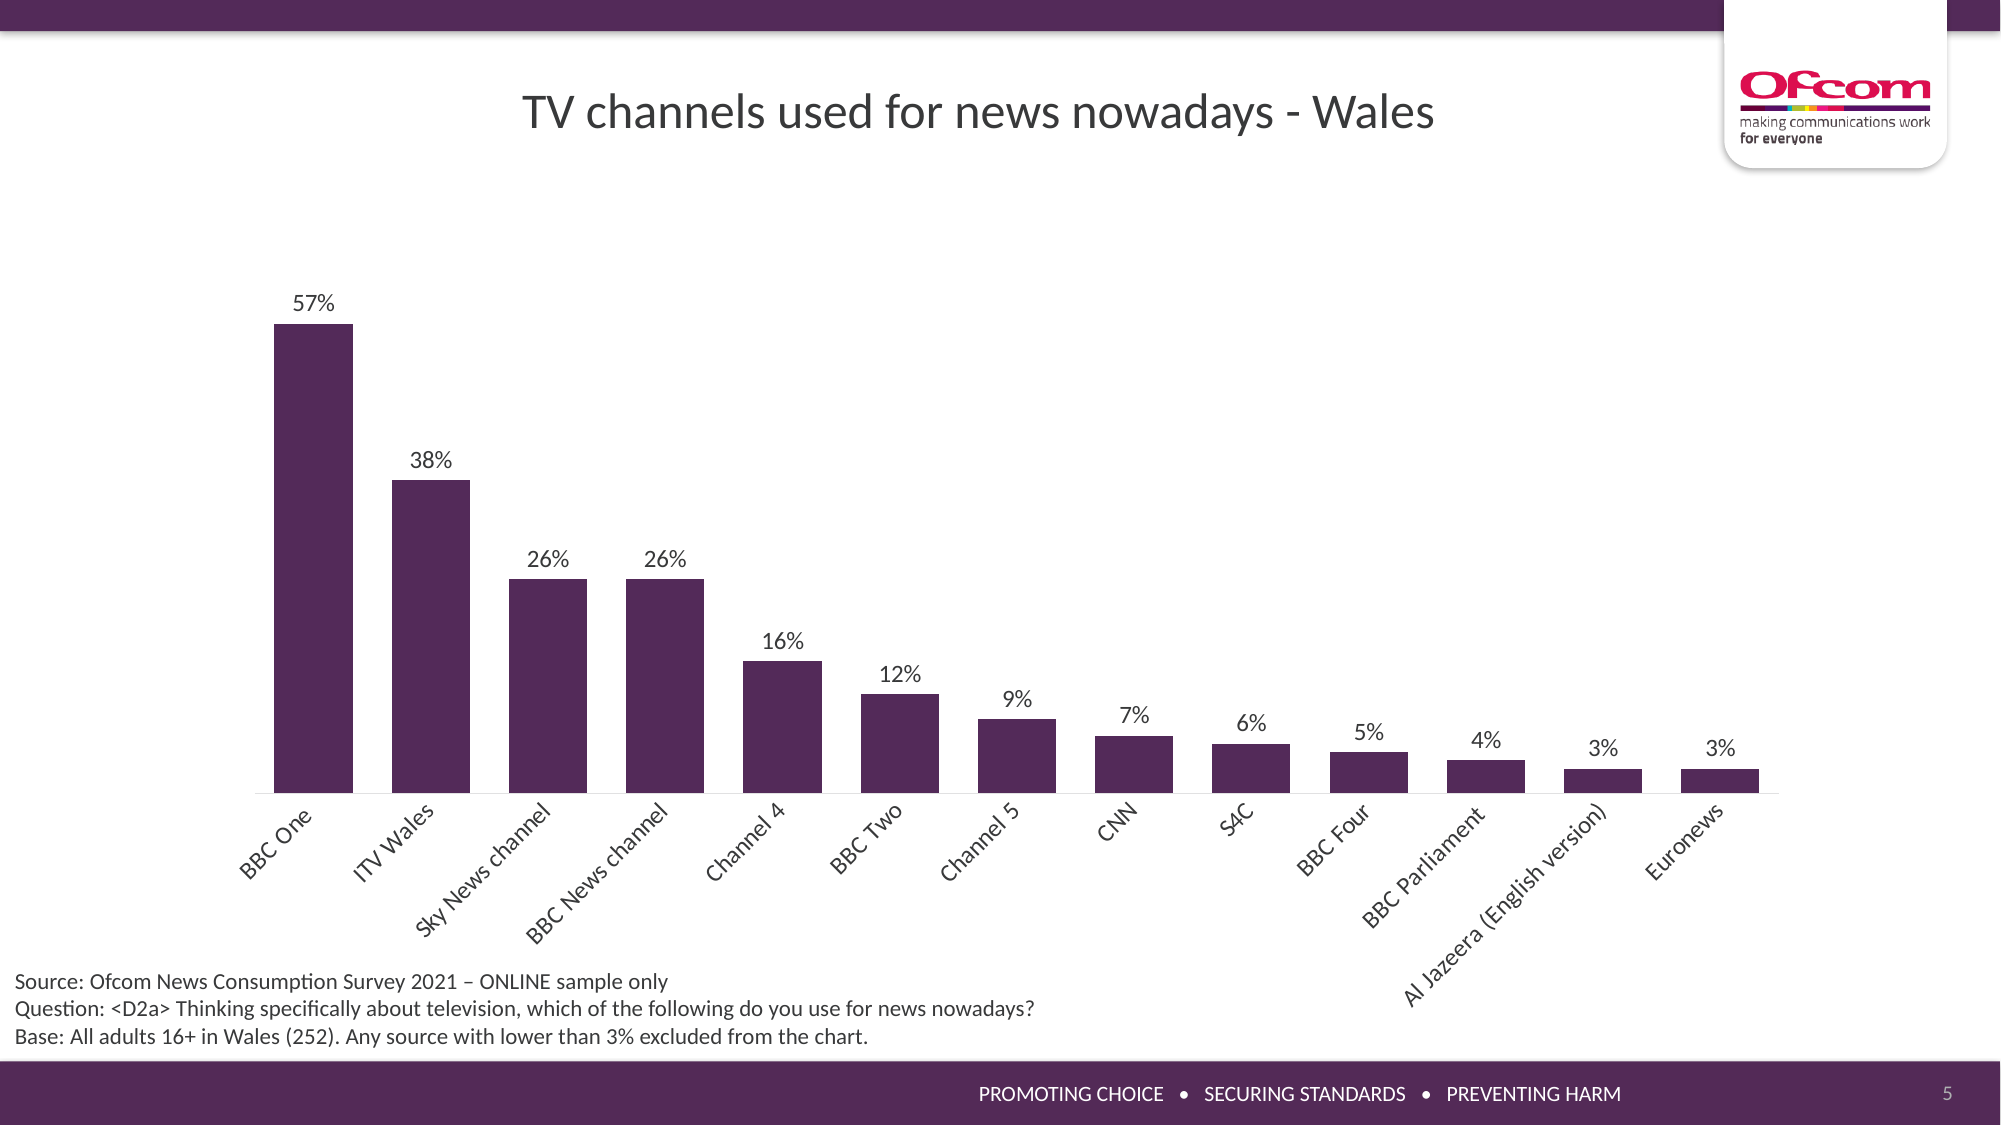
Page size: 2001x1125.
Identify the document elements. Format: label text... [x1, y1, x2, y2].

title TV channels used for news nowadays - Wales [152, 71, 1805, 182]
chart [158, 176, 1933, 1028]
text_box Source: Ofcom News Consumption Survey 2021 – ONLINE sample only Question: <D2a> Thinking specifically about television, which of the following do you use for news nowadays? Base: All adults 16+ in Wales (252). Any source with lower than 3% excluded from the chart. [0, 958, 1290, 1056]
